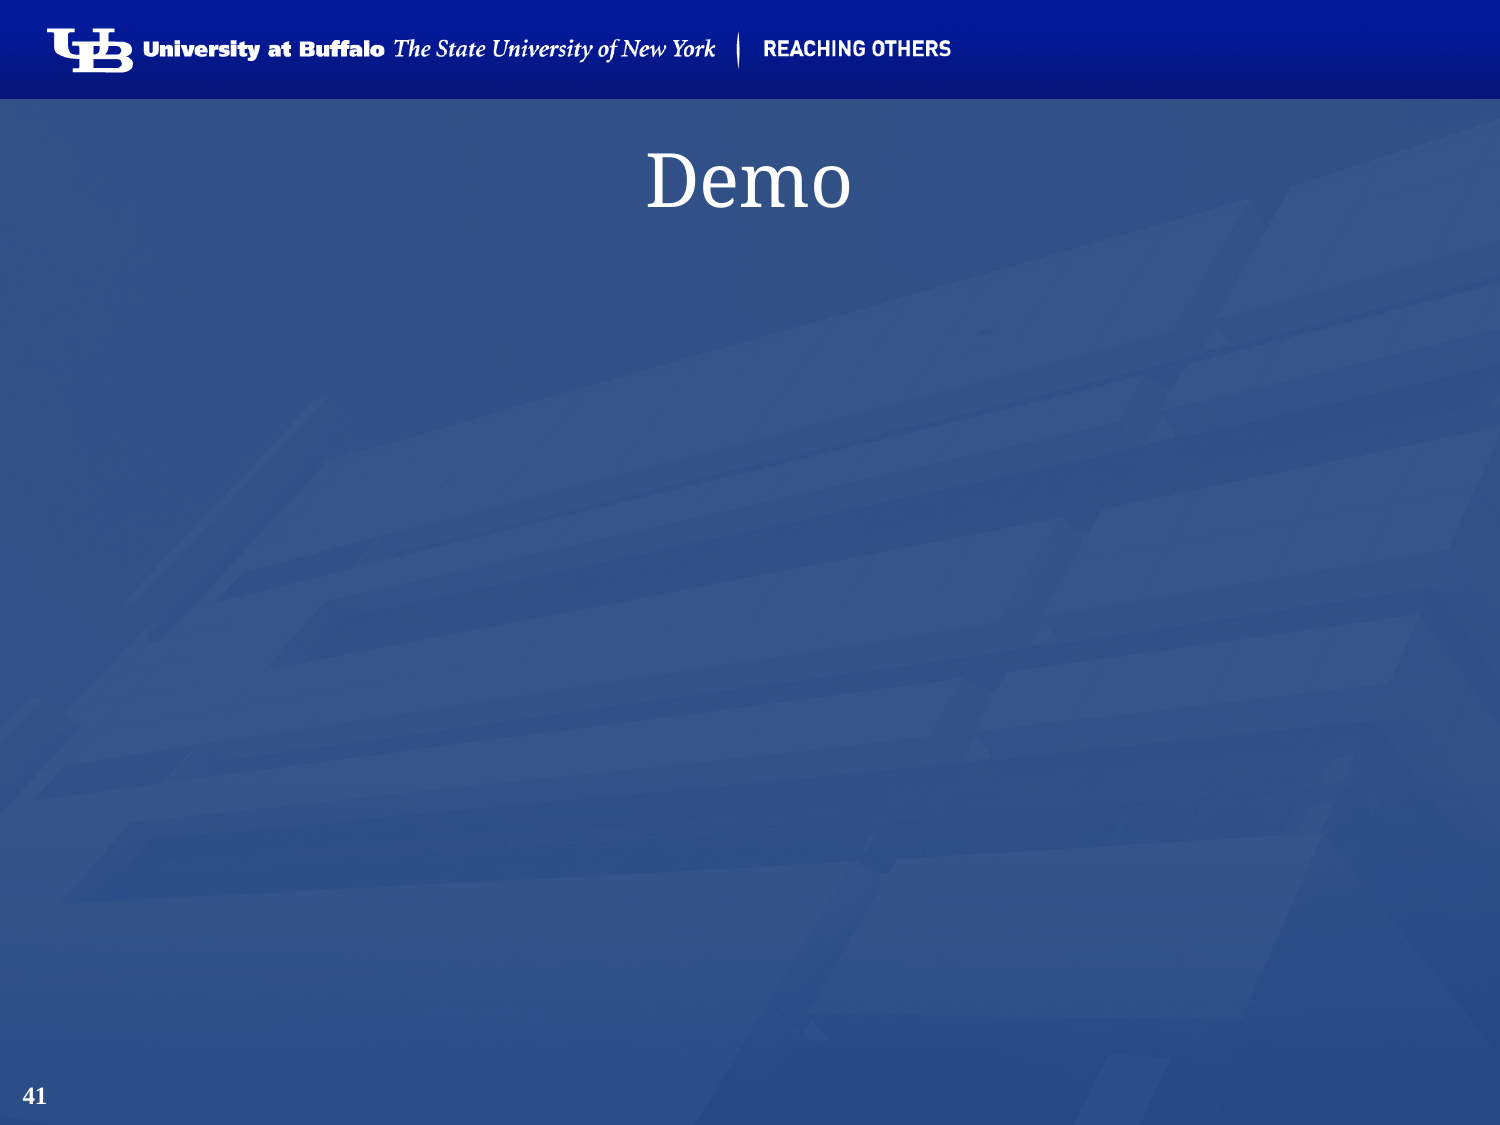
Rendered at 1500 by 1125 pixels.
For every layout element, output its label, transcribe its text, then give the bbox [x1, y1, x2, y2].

title Demo [37, 125, 1463, 250]
slide_number 41 [0, 1065, 63, 1125]
picture [0, 0, 1500, 99]
